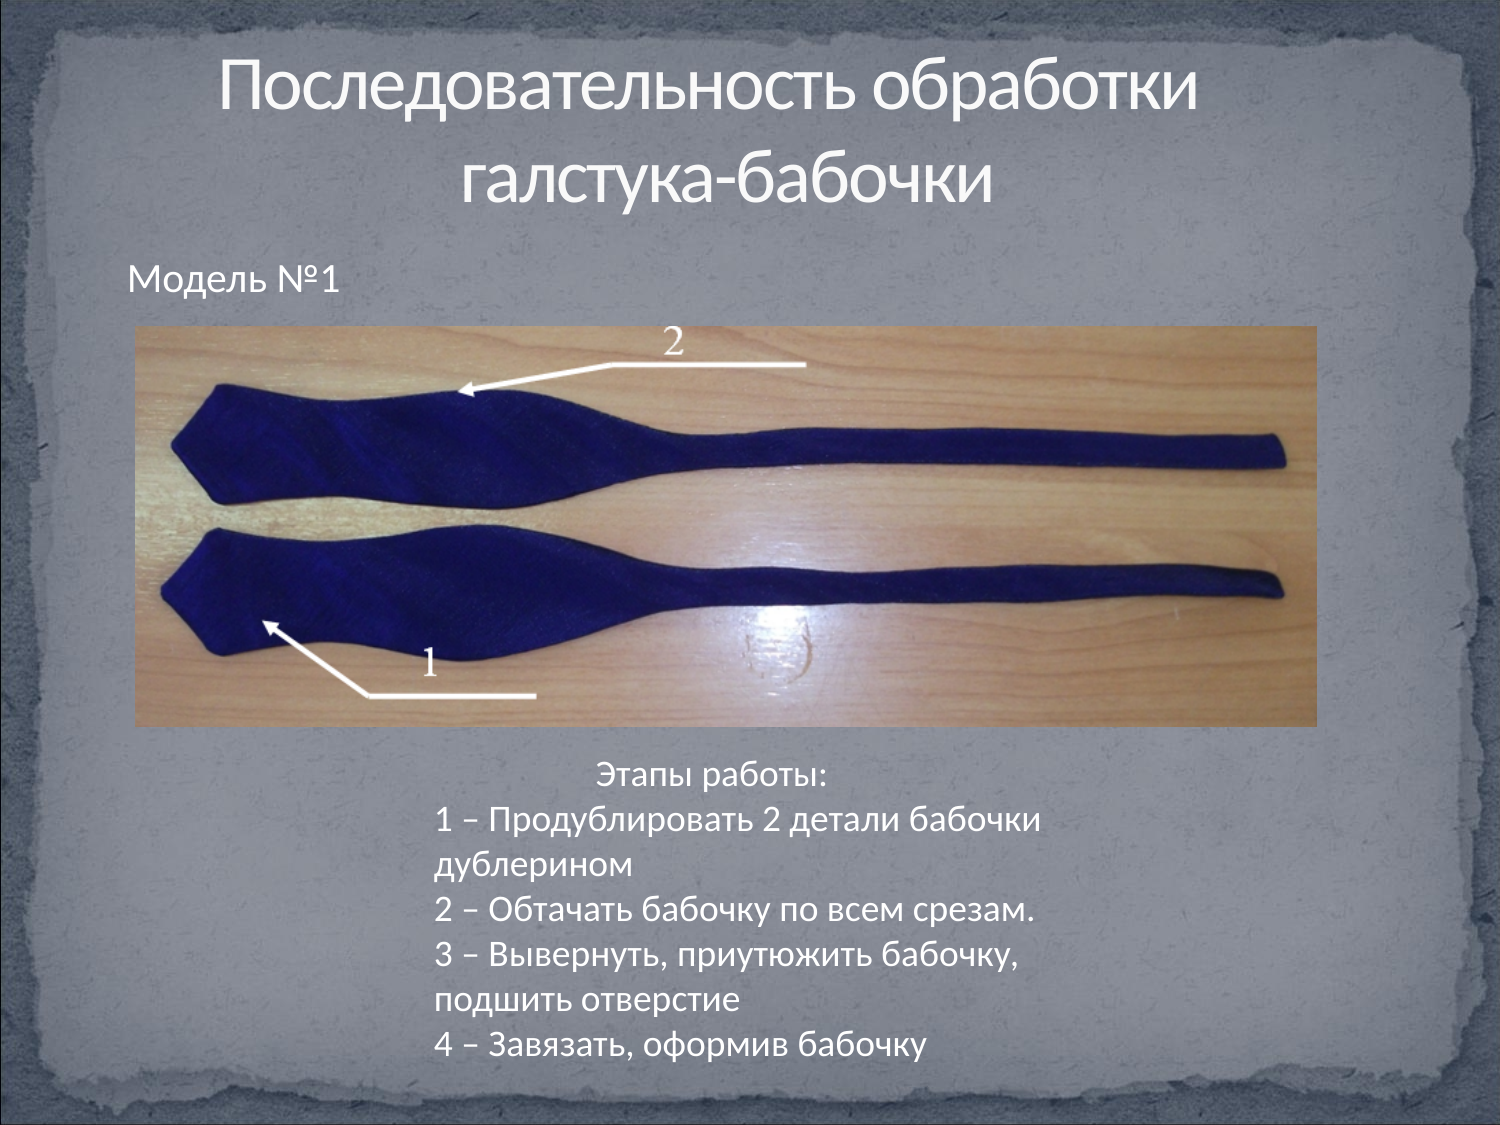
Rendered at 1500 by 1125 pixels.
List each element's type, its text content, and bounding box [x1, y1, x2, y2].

title Последовательность обработки галстука-бабочки [74, 24, 1425, 225]
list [139, 331, 1315, 725]
picture [0, 0, 1500, 1125]
text_box Модель №1 [112, 243, 691, 309]
text_box Этапы работы: 1 – Продублировать 2 детали бабочки дублерином 2 – Обтачать бабочку по всем срезам. 3 – Вывернуть, приутюжить бабочку, подшить отверстие 4 – Завязать, оформив бабочку [419, 741, 1099, 1072]
